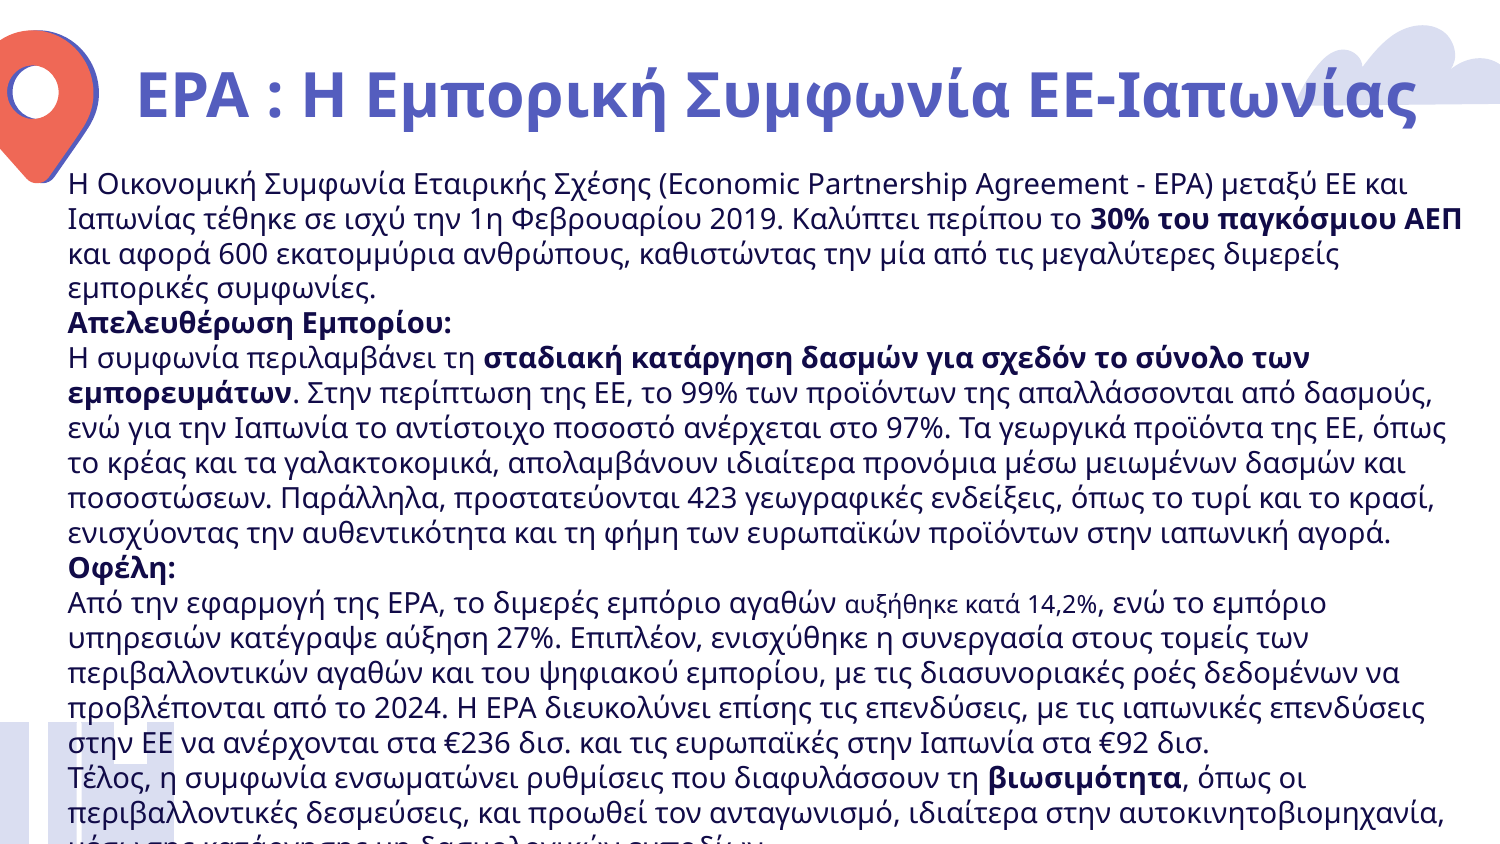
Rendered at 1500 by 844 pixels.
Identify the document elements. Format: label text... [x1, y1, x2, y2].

title EPA : Η Εμπορική Συμφωνία ΕΕ-Ιαπωνίας [120, 40, 1488, 135]
list Η Οικονομική Συμφωνία Εταιρικής Σχέσης (Economic Partnership Agreement - EPA) μεταξύ ΕΕ και Ιαπωνίας τέθηκε σε ισχύ την 1η Φεβρουαρίου 2019. Καλύπτει περίπου το 30% του παγκόσμιου ΑΕΠ και αφορά 600 εκατομμύρια ανθρώπους, καθιστώντας την μία από τις μεγαλύτερες διμερείς εμπορικές συμφωνίες. Απελευθέρωση Εμπορίου: Η συμφωνία περιλαμβάνει τη σταδιακή κατάργηση δασμών για σχεδόν το σύνολο των εμπορευμάτων. Στην περίπτωση της ΕΕ, το 99% των προϊόντων της απαλλάσσονται από δασμούς, ενώ για την Ιαπωνία το αντίστοιχο ποσοστό ανέρχεται στο 97%. Τα γεωργικά προϊόντα της ΕΕ, όπως το κρέας και τα γαλακτοκομικά, απολαμβάνουν ιδιαίτερα προνόμια μέσω μειωμένων δασμών και ποσοστώσεων. Παράλληλα, προστατεύονται 423 γεωγραφικές ενδείξεις, όπως το τυρί και το κρασί, ενισχύοντας την αυθεντικότητα και τη φήμη των ευρωπαϊκών προϊόντων στην ιαπωνική αγορά. Οφέλη: Από την εφαρμογή της EPA, το διμερές εμπόριο αγαθών αυξήθηκε κατά 14,2%, ενώ το εμπόριο υπηρεσιών κατέγραψε αύξηση 27%. Επιπλέον, ενισχύθηκε η συνεργασία στους τομείς των περιβαλλοντικών αγαθών και του ψηφιακού εμπορίου, με τις διασυνοριακές ροές δεδομένων να προβλέπονται από το 2024. Η EPA διευκολύνει επίσης τις επενδύσεις, με τις ιαπωνικές επενδύσεις στην ΕΕ να ανέρχονται στα €236 δισ. και τις ευρωπαϊκές στην Ιαπωνία στα €92 δισ. Τέλος, η συμφωνία ενσωματώνει ρυθμίσεις που διαφυλάσσουν τη βιωσιμότητα, όπως οι περιβαλλοντικές δεσμεύσεις, και προωθεί τον ανταγωνισμό, ιδιαίτερα στην αυτοκινητοβιομηχανία, μέσω της κατάργησης μη δασμολογικών εμποδίων. [27, 150, 1484, 844]
